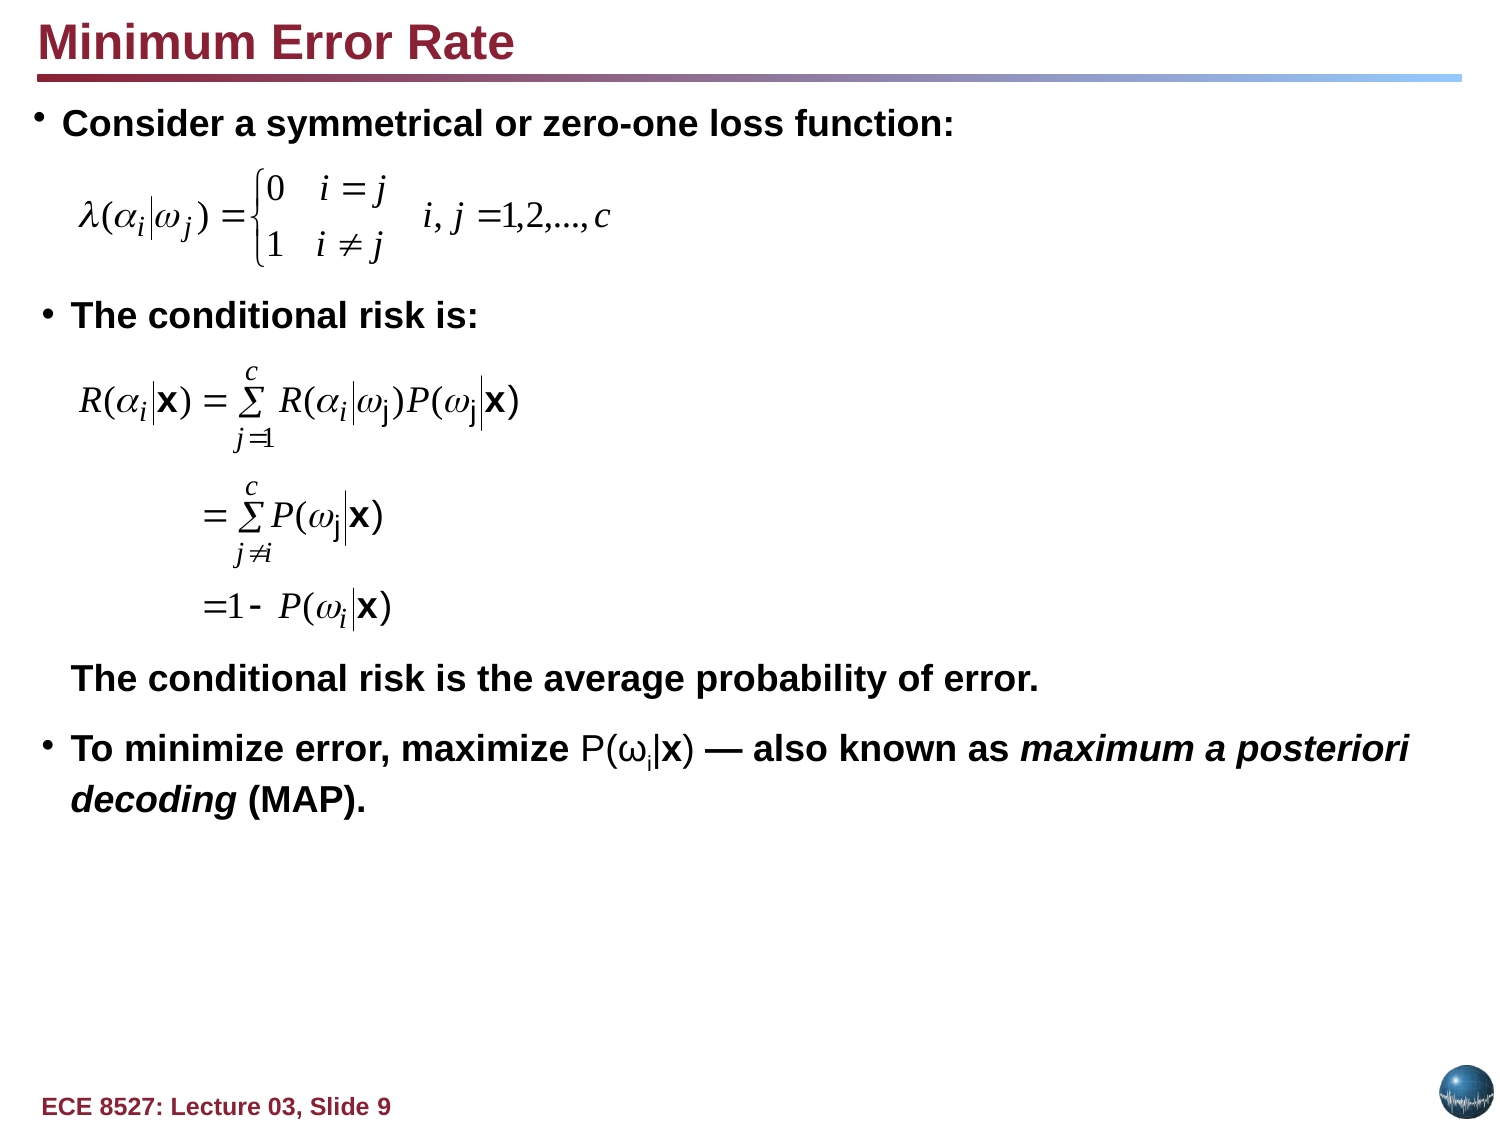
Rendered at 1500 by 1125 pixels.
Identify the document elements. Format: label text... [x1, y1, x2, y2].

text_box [74, 352, 523, 636]
text_box Consider a symmetrical or zero-one loss function: [33, 99, 1452, 166]
text_box The conditional risk is the average probability of error. To minimize error, maximize P(ωi|x) — also known as maximum a posteriori decoding (MAP). [41, 654, 1460, 899]
text_box Minimum Error Rate [37, 9, 1163, 70]
picture [1439, 1065, 1494, 1119]
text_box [74, 164, 617, 272]
text_box [152, 74, 1355, 135]
text_box The conditional risk is: [41, 291, 1460, 357]
